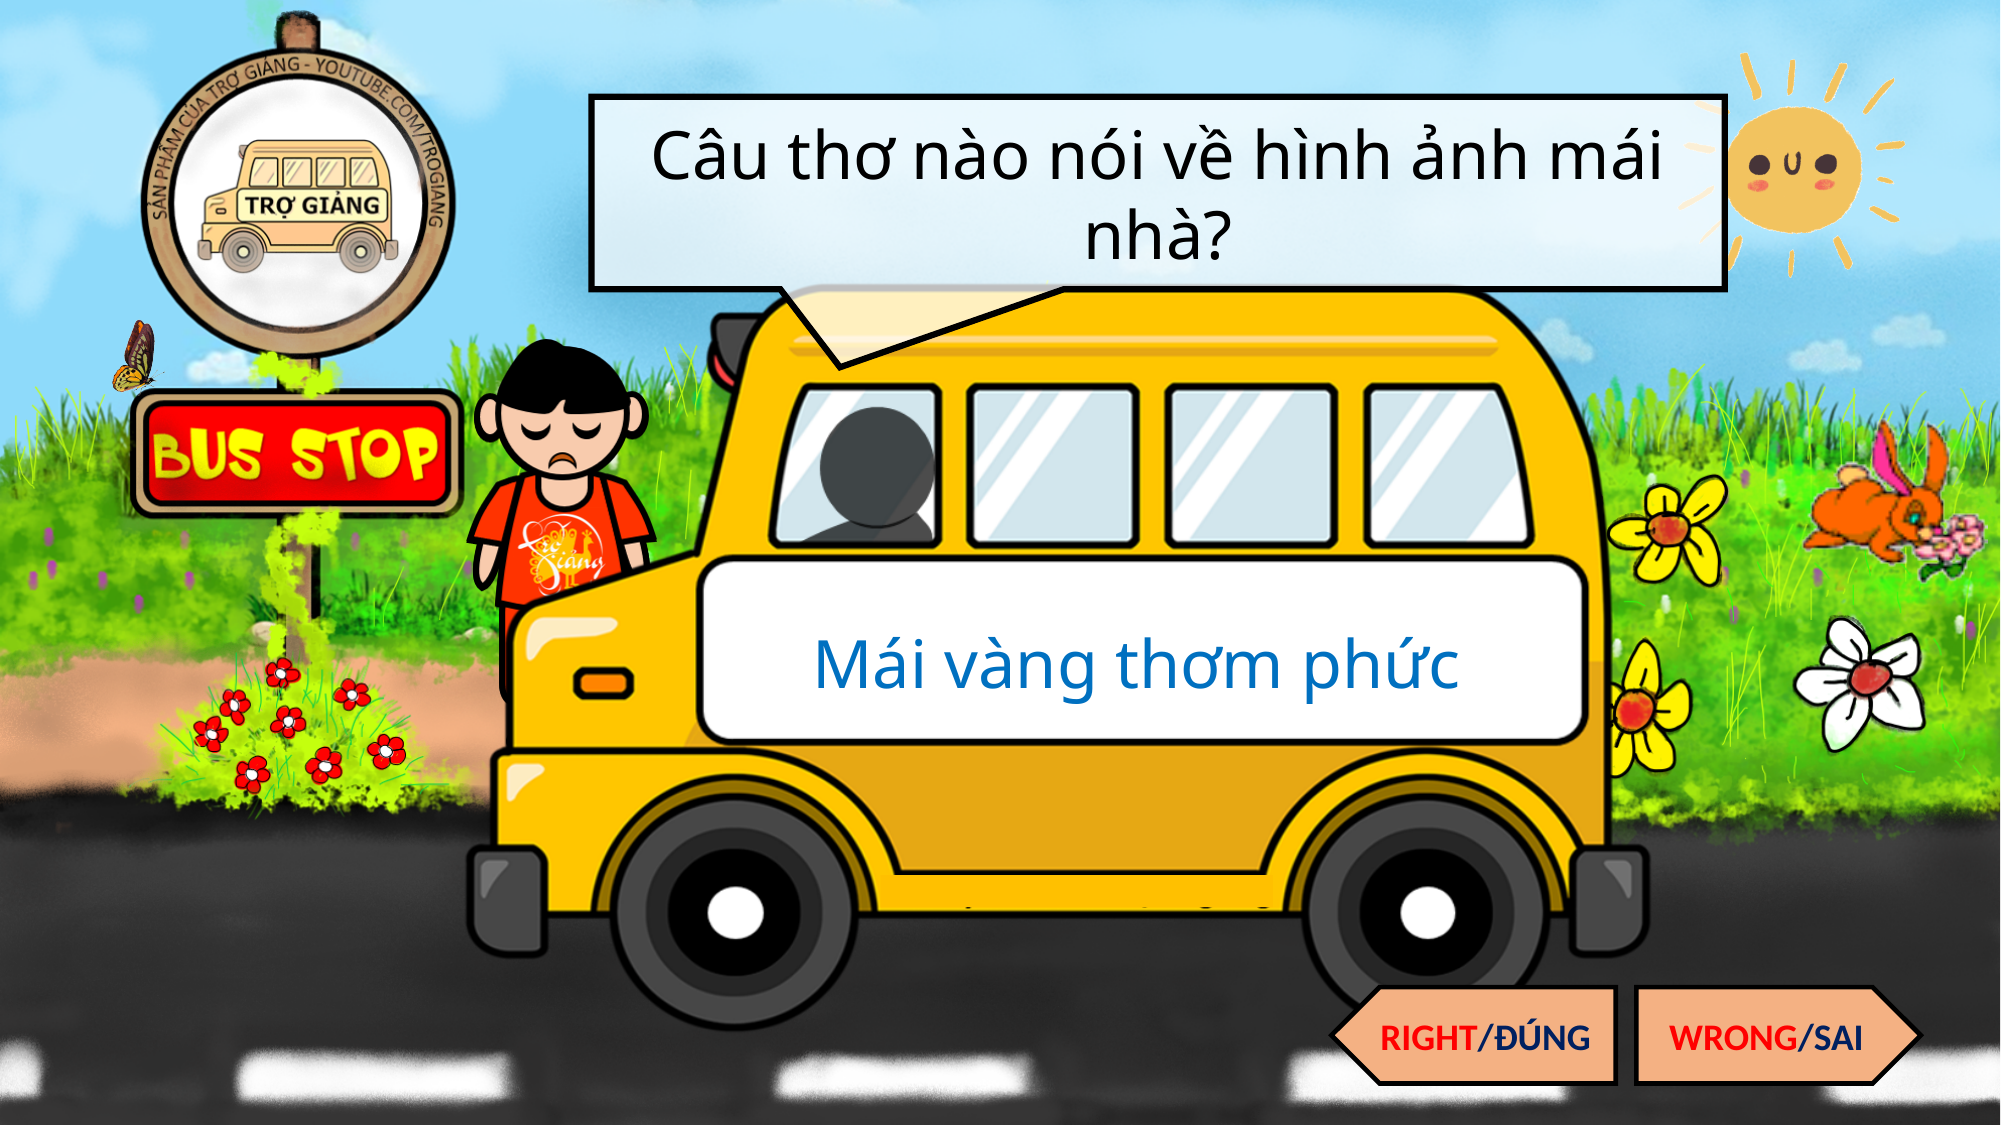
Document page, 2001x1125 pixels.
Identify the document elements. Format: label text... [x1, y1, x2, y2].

text_box RIGHT/ĐÚNG [1330, 1036, 1617, 1085]
text_box WRONG/SAI [1635, 986, 1923, 1085]
text_box Câu thơ nào nói về hình ảnh mái nhà? [590, 95, 1671, 291]
picture [0, 0, 2001, 1125]
